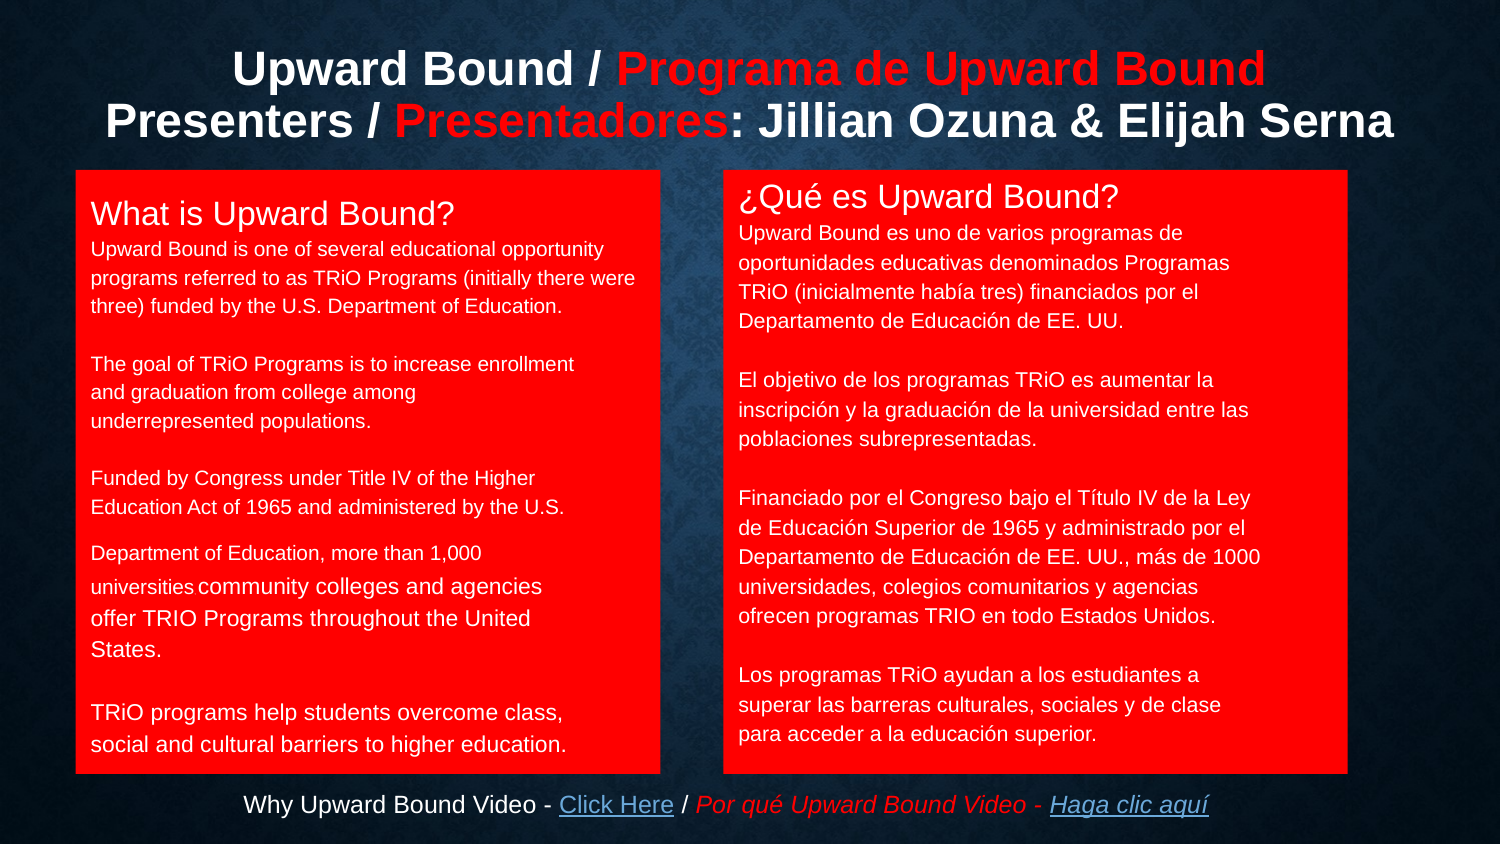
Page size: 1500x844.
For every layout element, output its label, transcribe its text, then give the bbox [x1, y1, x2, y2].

text_box ¿Qué es Upward Bound? Upward Bound es uno de varios programas de oportunidades educativas denominados Programas TRiO (inicialmente había tres) financiados por el Departamento de Educación de EE. UU. El objetivo de los programas TRiO es aumentar la inscripción y la graduación de la universidad entre las poblaciones subrepresentadas. Financiado por el Congreso bajo el Título IV de la Ley de Educación Superior de 1965 y administrado por el Departamento de Educación de EE. UU., más de 1000 universidades, colegios comunitarios y agencias ofrecen programas TRIO en todo Estados Unidos. Los programas TRiO ayudan a los estudiantes a superar las barreras culturales, sociales y de clase para acceder a la educación superior. [723, 169, 1348, 774]
title Upward Bound / Programa de Upward Bound Presenters / Presentadores: Jillian Ozuna & Elijah Serna [75, 32, 1425, 159]
text_box What is Upward Bound? Upward Bound is one of several educational opportunity programs referred to as TRiO Programs (initially there were three) funded by the U.S. Department of Education. The goal of TRiO Programs is to increase enrollment and graduation from college among underrepresented populations. Funded by Congress under Title IV of the Higher Education Act of 1965 and administered by the U.S. Department of Education, more than 1,000 universities, community colleges and agencies offer TRIO Programs throughout the United States. TRiO programs help students overcome class, social and cultural barriers to higher education. [75, 169, 661, 774]
text_box Why Upward Bound Video - Click Here / Por qué Upward Bound Video - Haga clic aquí [228, 773, 1478, 834]
picture [0, 0, 1500, 844]
